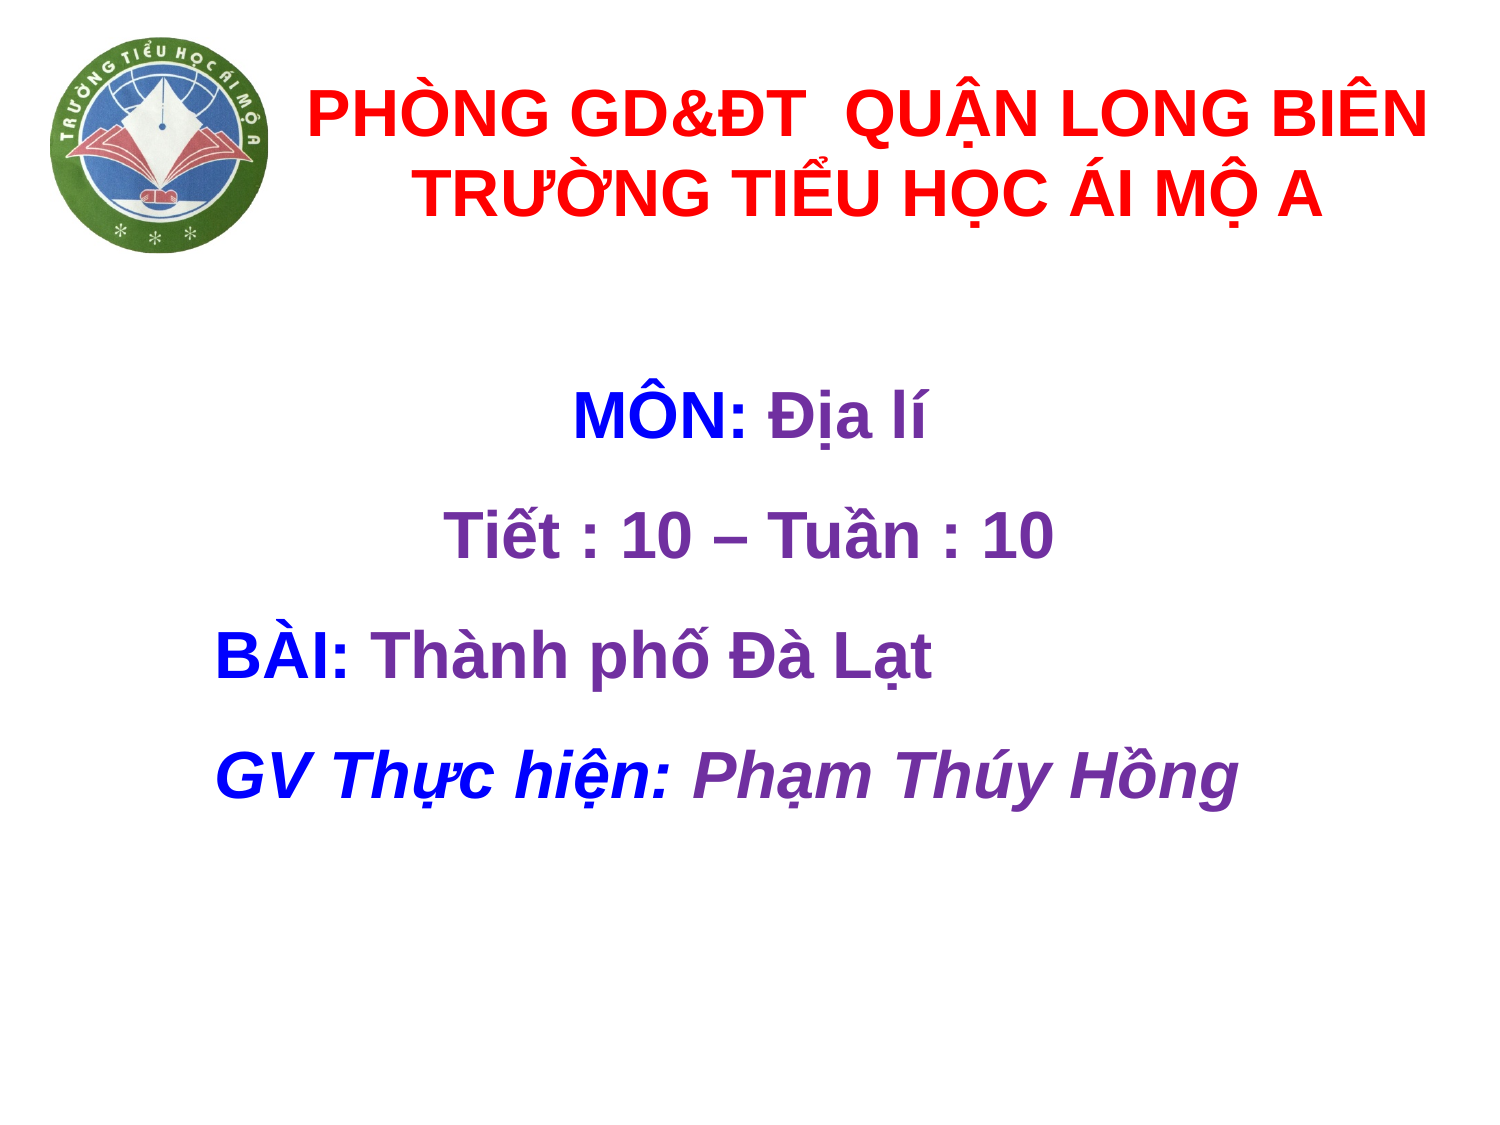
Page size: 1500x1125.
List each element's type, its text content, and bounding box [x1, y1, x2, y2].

text_box PHÒNG GD&ĐT QUẬN LONG BIÊN TRƯỜNG TIỂU HỌC ÁI MỘ A [274, 62, 1463, 238]
text_box MÔN: Địa lí Tiết : 10 – Tuần : 10 BÀI: Thành phố Đà Lạt GV Thực hiện: Phạm Thúy Hồng [50, 324, 1450, 820]
picture [49, 37, 269, 254]
